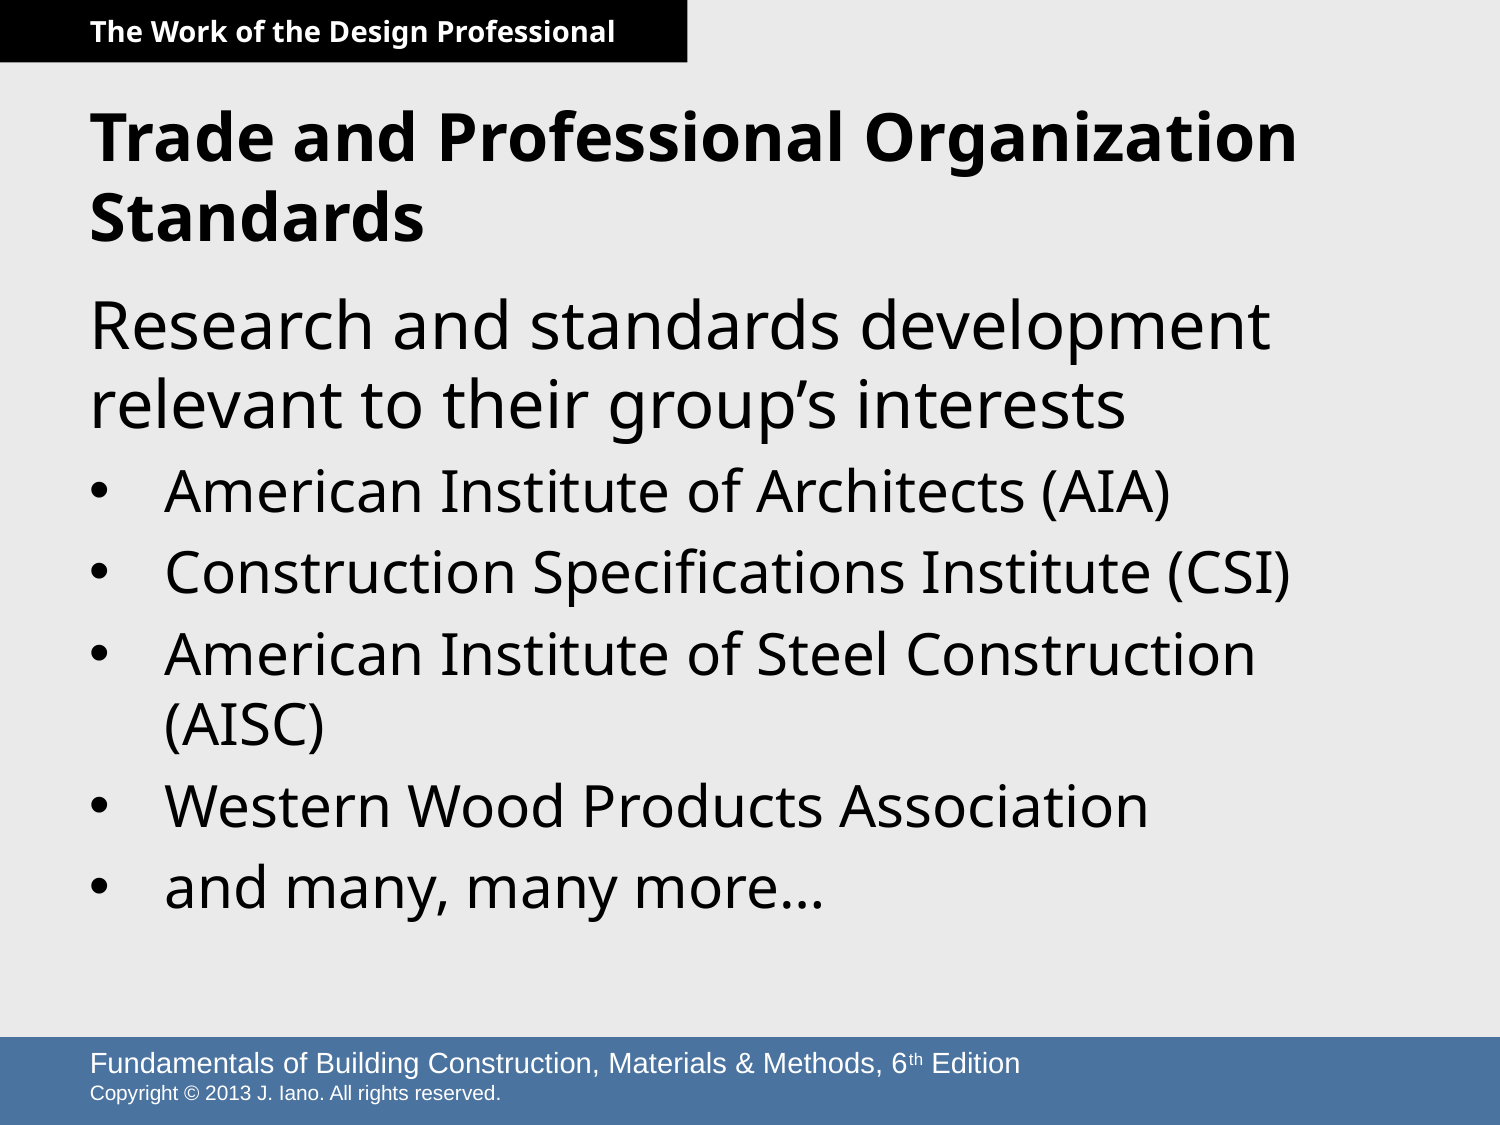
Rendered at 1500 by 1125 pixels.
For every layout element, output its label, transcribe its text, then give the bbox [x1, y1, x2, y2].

list Research and standards development relevant to their group’s interests American Institute of Architects (AIA) Construction Specifications Institute (CSI) American Institute of Steel Construction (AISC) Western Wood Products Association and many, many more… [75, 275, 1400, 1018]
title Trade and Professional Organization Standards [75, 87, 1425, 265]
picture [0, 1037, 1500, 1125]
